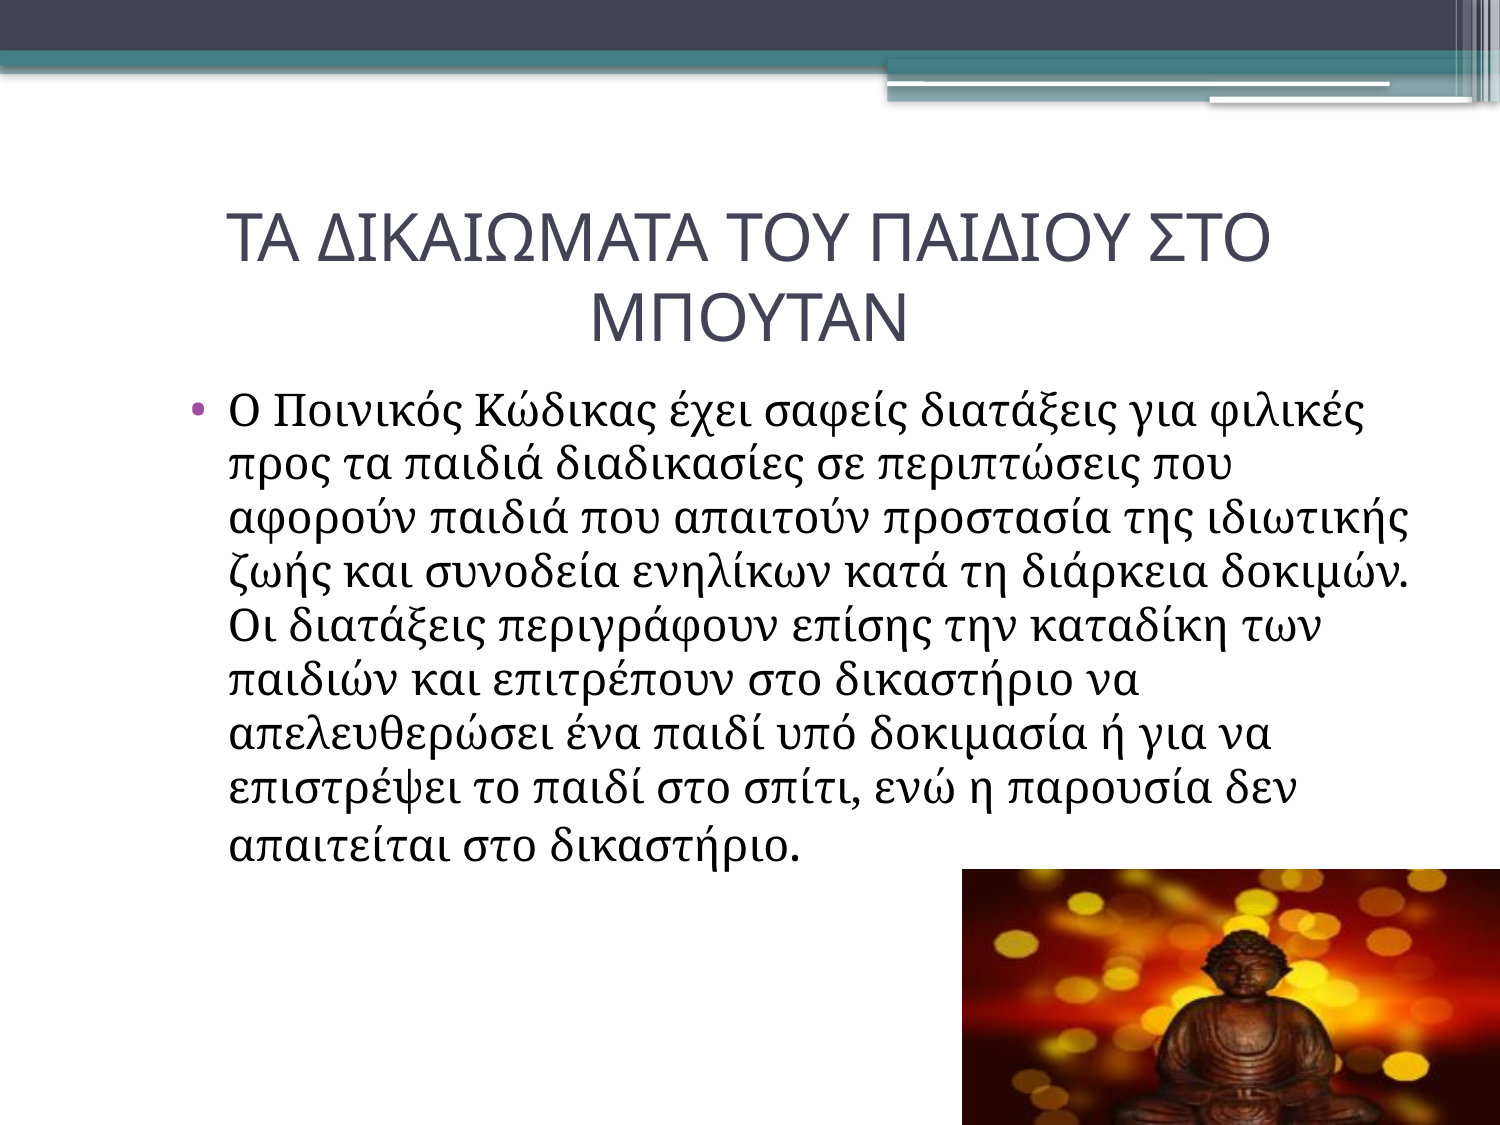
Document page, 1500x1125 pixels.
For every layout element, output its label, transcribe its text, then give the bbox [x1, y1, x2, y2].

picture [962, 869, 1500, 1125]
list Ο Ποινικός Κώδικας έχει σαφείς διατάξεις για φιλικές προς τα παιδιά διαδικασίες σε περιπτώσεις που αφορούν παιδιά που απαιτούν προστασία της ιδιωτικής ζωής και συνοδεία ενηλίκων κατά τη διάρκεια δοκιμών. Οι διατάξεις περιγράφουν επίσης την καταδίκη των παιδιών και επιτρέπουν στο δικαστήριο να απελευθερώσει ένα παιδί υπό δοκιμασία ή για να επιστρέψει το παιδί στο σπίτι, ενώ η παρουσία δεν απαιτείται στο δικαστήριο. [159, 255, 1435, 882]
title ΤΑ ΔΙΚΑΙΩΜΑΤΑ ΤΟΥ ΠΑΙΔΙΟΥ ΣΤΟ ΜΠΟΥΤΑΝ [75, 187, 1425, 363]
